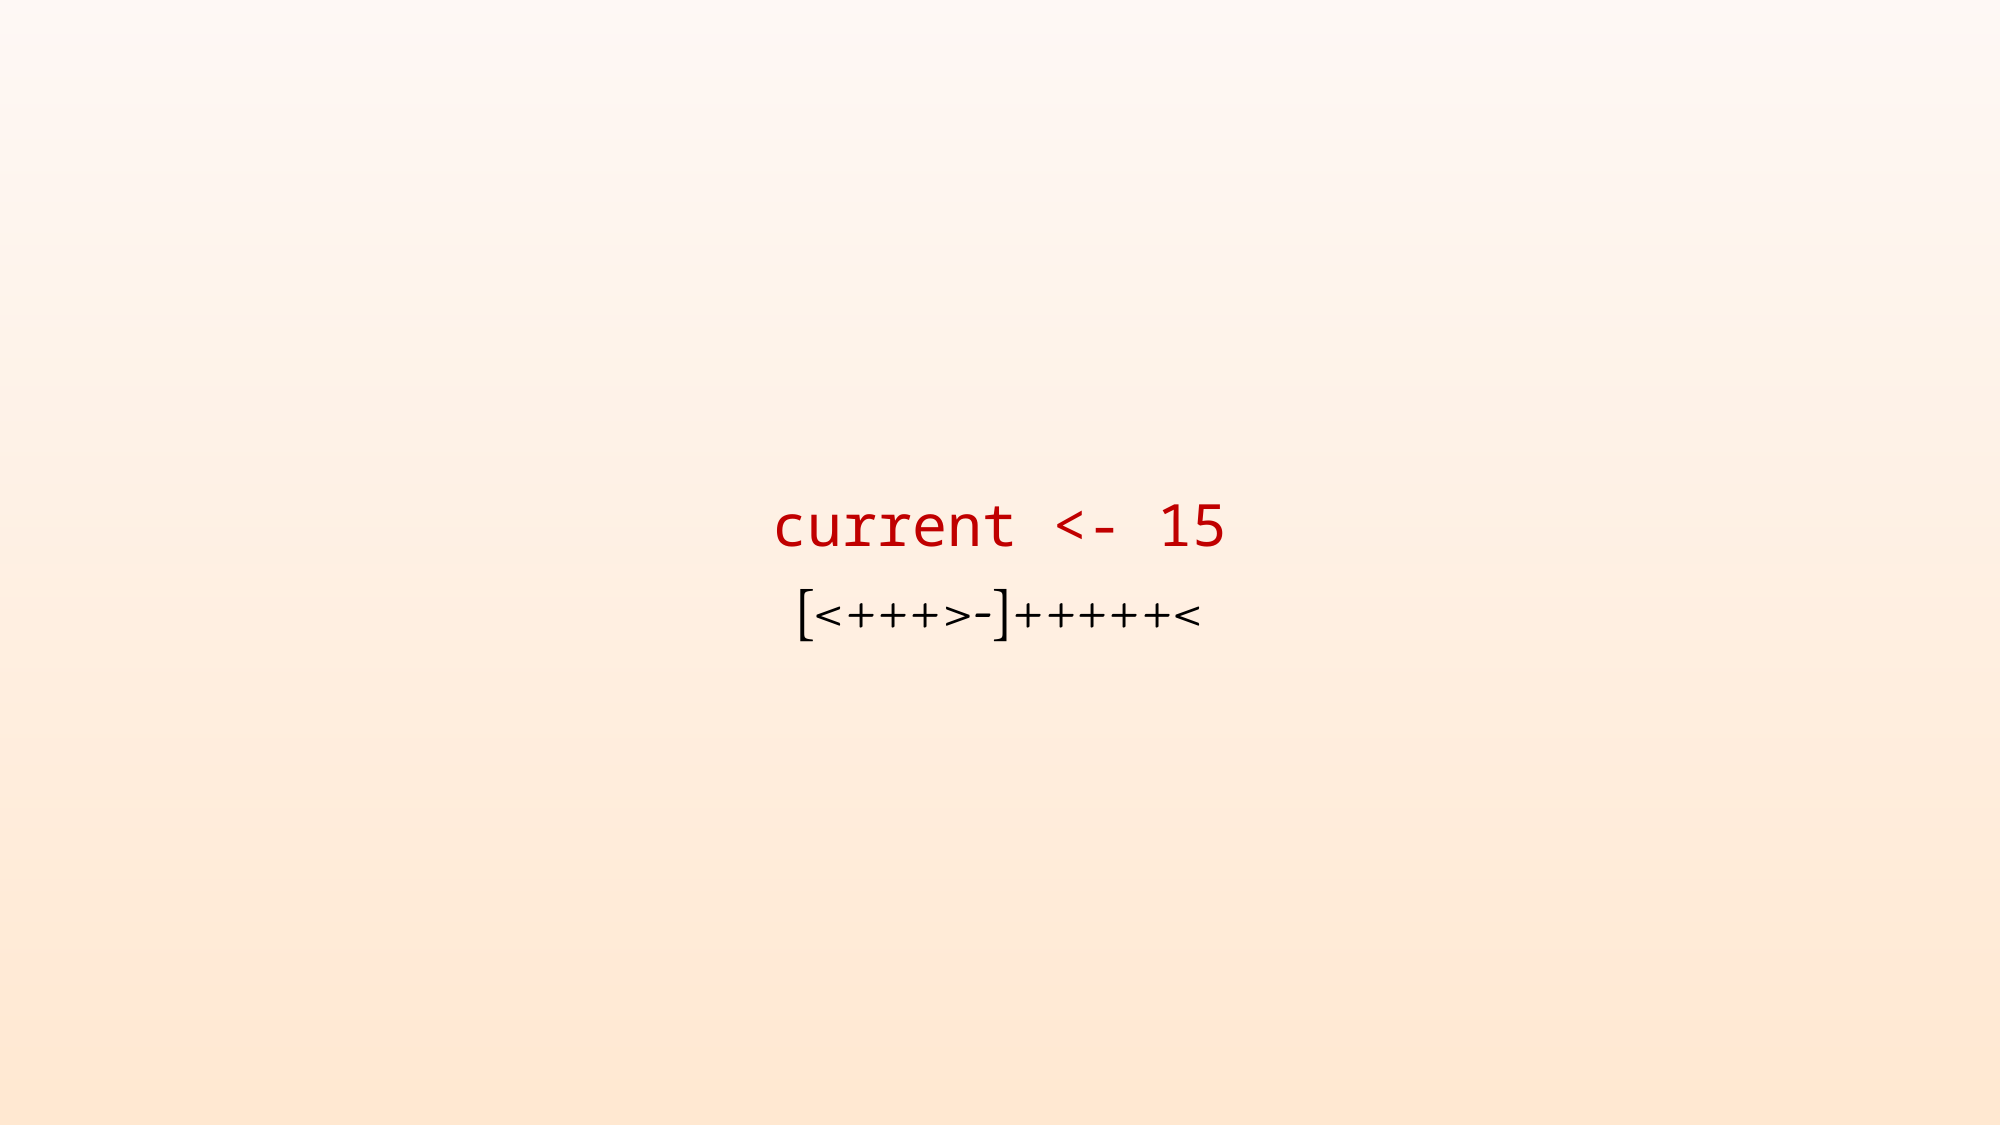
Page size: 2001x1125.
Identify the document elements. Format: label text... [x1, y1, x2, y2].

list current <- 15 >+++++[-<+++>] [137, 125, 1863, 1014]
